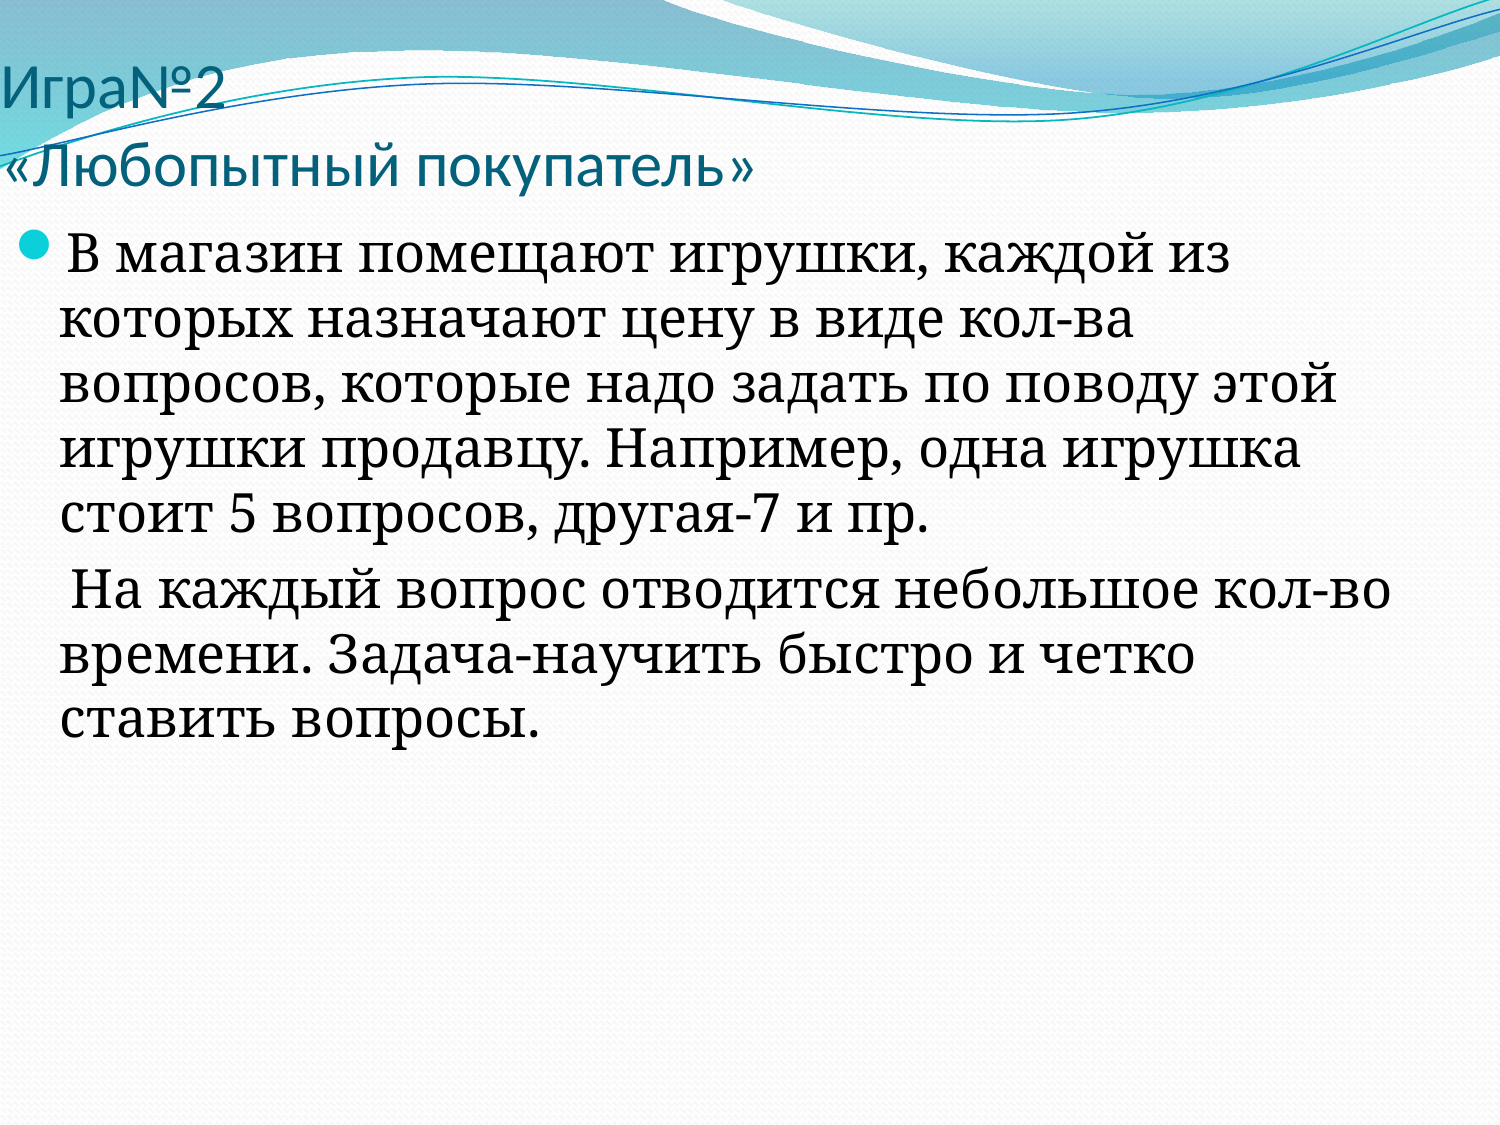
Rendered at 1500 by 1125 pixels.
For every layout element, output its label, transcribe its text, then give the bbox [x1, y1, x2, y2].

list В магазин помещают игрушки, каждой из которых назначают цену в виде кол-ва вопросов, которые надо задать по поводу этой игрушки продавцу. Например, одна игрушка стоит 5 вопросов, другая-7 и пр. На каждый вопрос отводится небольшое кол-во времени. Задача-научить быстро и четко ставить вопросы. [0, 210, 1425, 1038]
title Игра№2 «Любопытный покупатель» [0, 35, 1425, 200]
